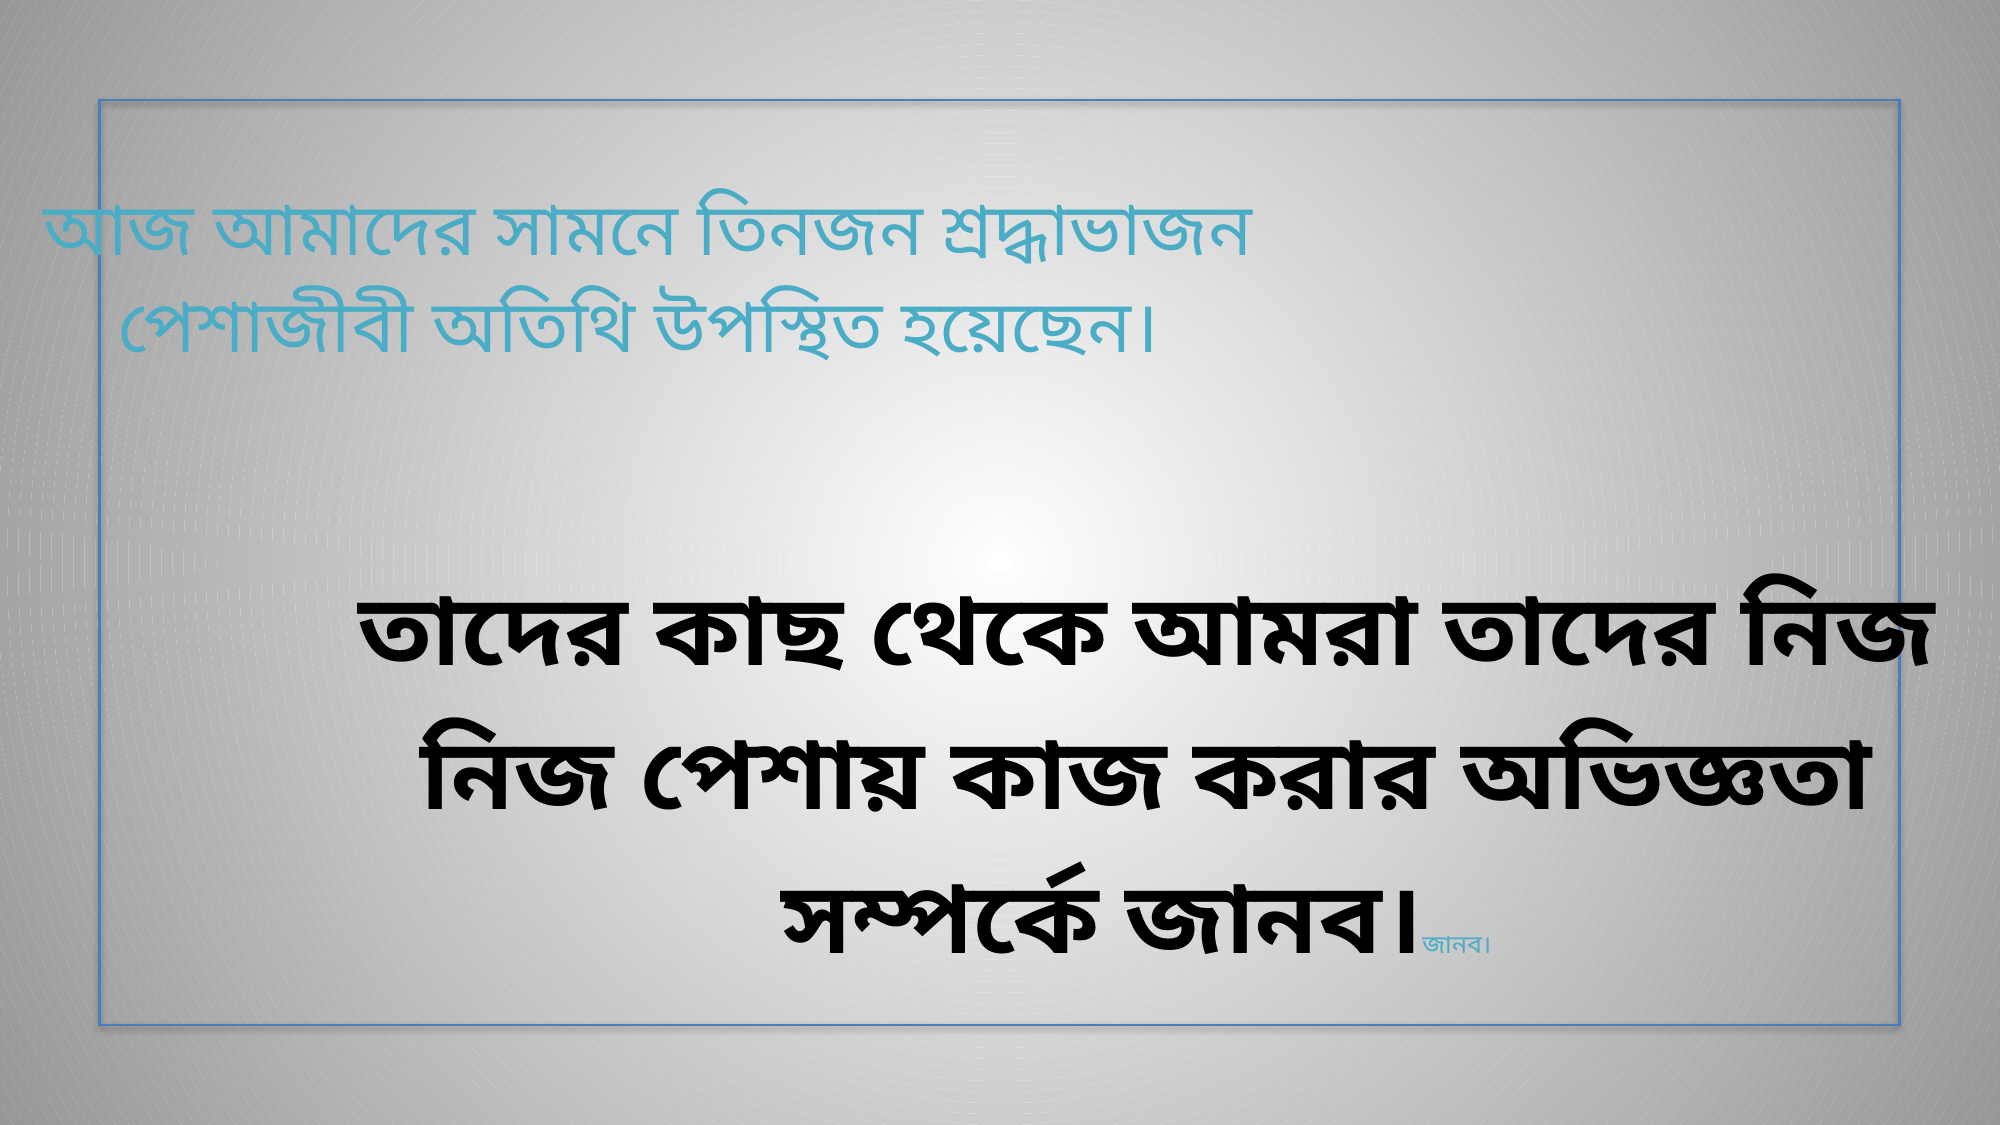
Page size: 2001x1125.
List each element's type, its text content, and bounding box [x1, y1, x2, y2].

title আজ আমাদের সামনে তিনজন শ্রদ্ধাভাজন পেশাজীবী অতিথি উপস্থিত হয়েছেন। [24, 133, 1272, 534]
list তাদের কাছ থেকে আমরা তাদের নিজ নিজ পেশায় কাজ করার অভিজ্ঞতা সম্পর্কে জানব।জানব। [292, 533, 2000, 820]
